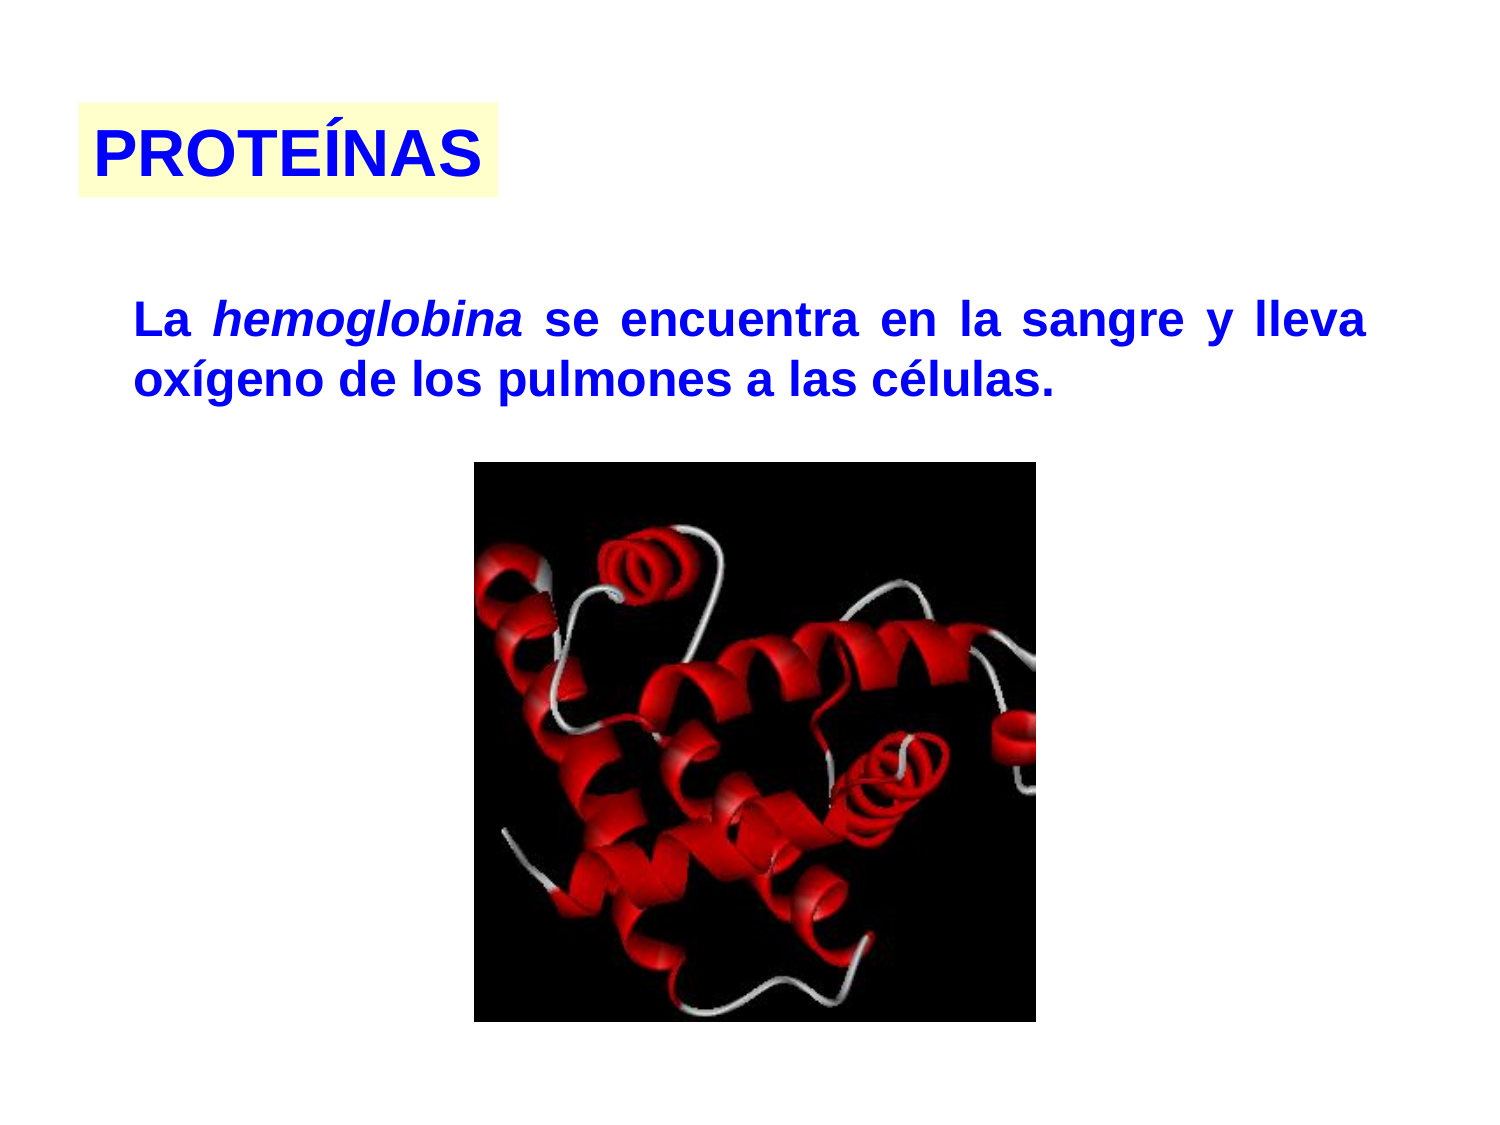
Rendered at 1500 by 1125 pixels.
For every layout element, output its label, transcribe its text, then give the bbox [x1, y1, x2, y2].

picture [474, 462, 1037, 1022]
text_box PROTEÍNAS [78, 102, 498, 198]
text_box La hemoglobina se encuentra en la sangre y lleva oxígeno de los pulmones a las células. [118, 278, 1382, 414]
